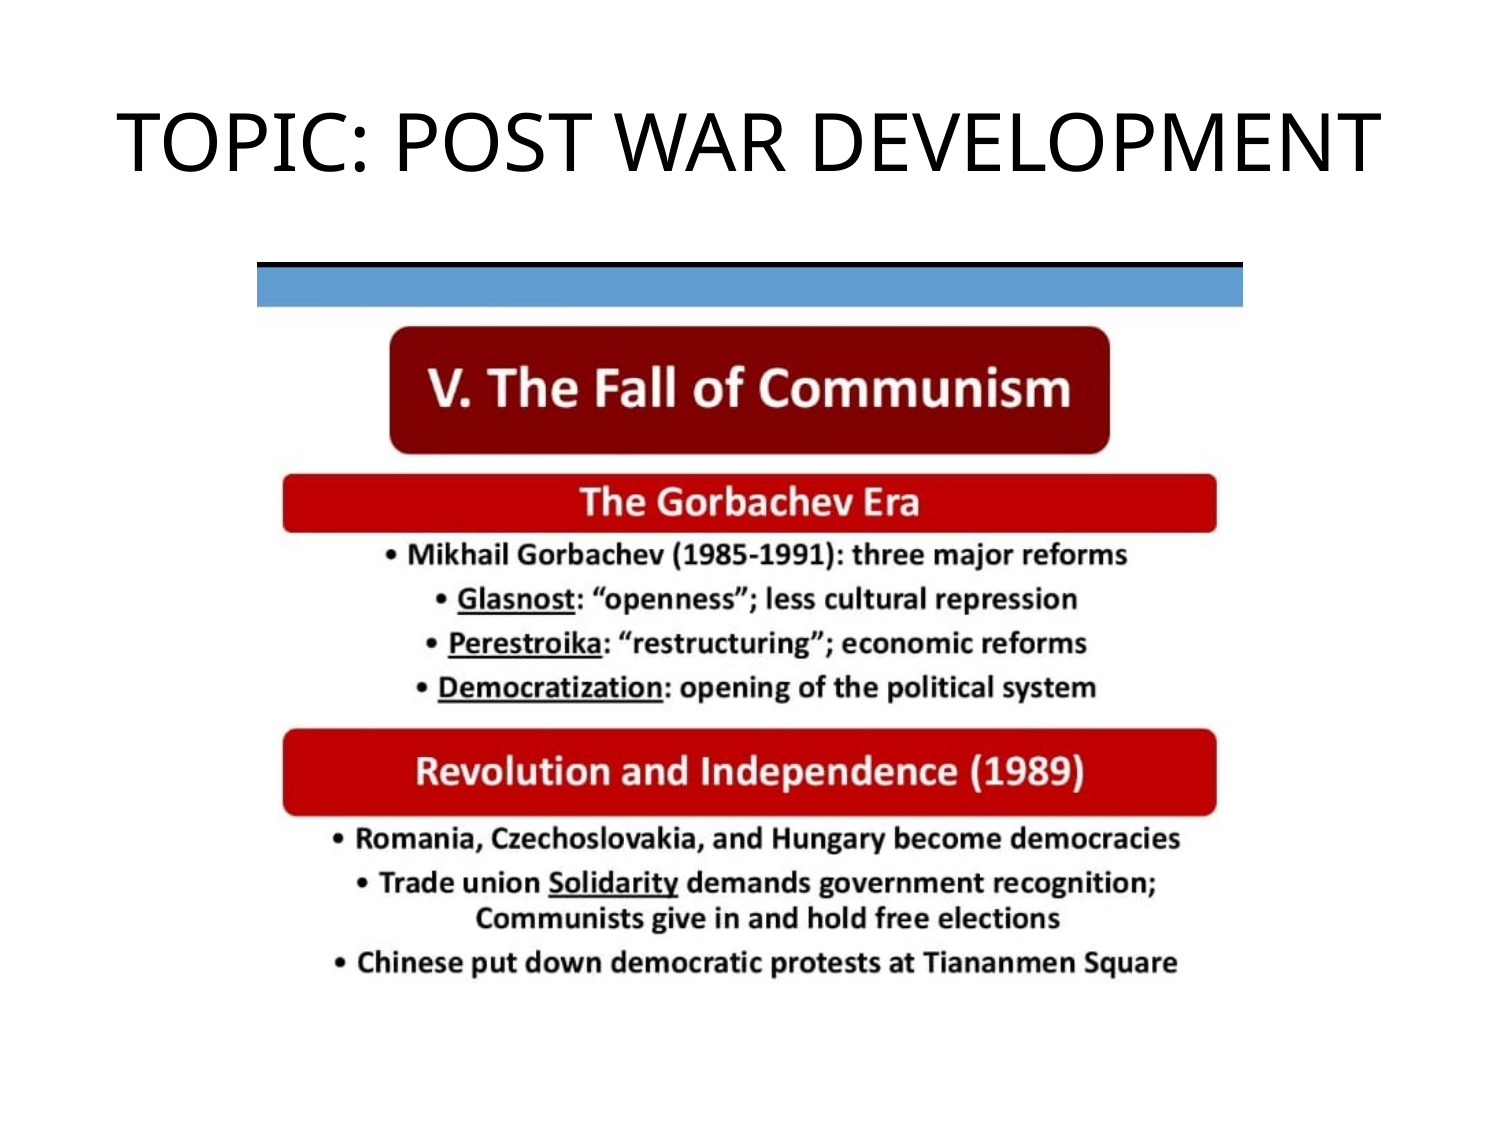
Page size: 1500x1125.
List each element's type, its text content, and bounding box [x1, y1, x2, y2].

title TOPIC: POST WAR DEVELOPMENT [75, 45, 1425, 233]
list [257, 262, 1243, 1006]
